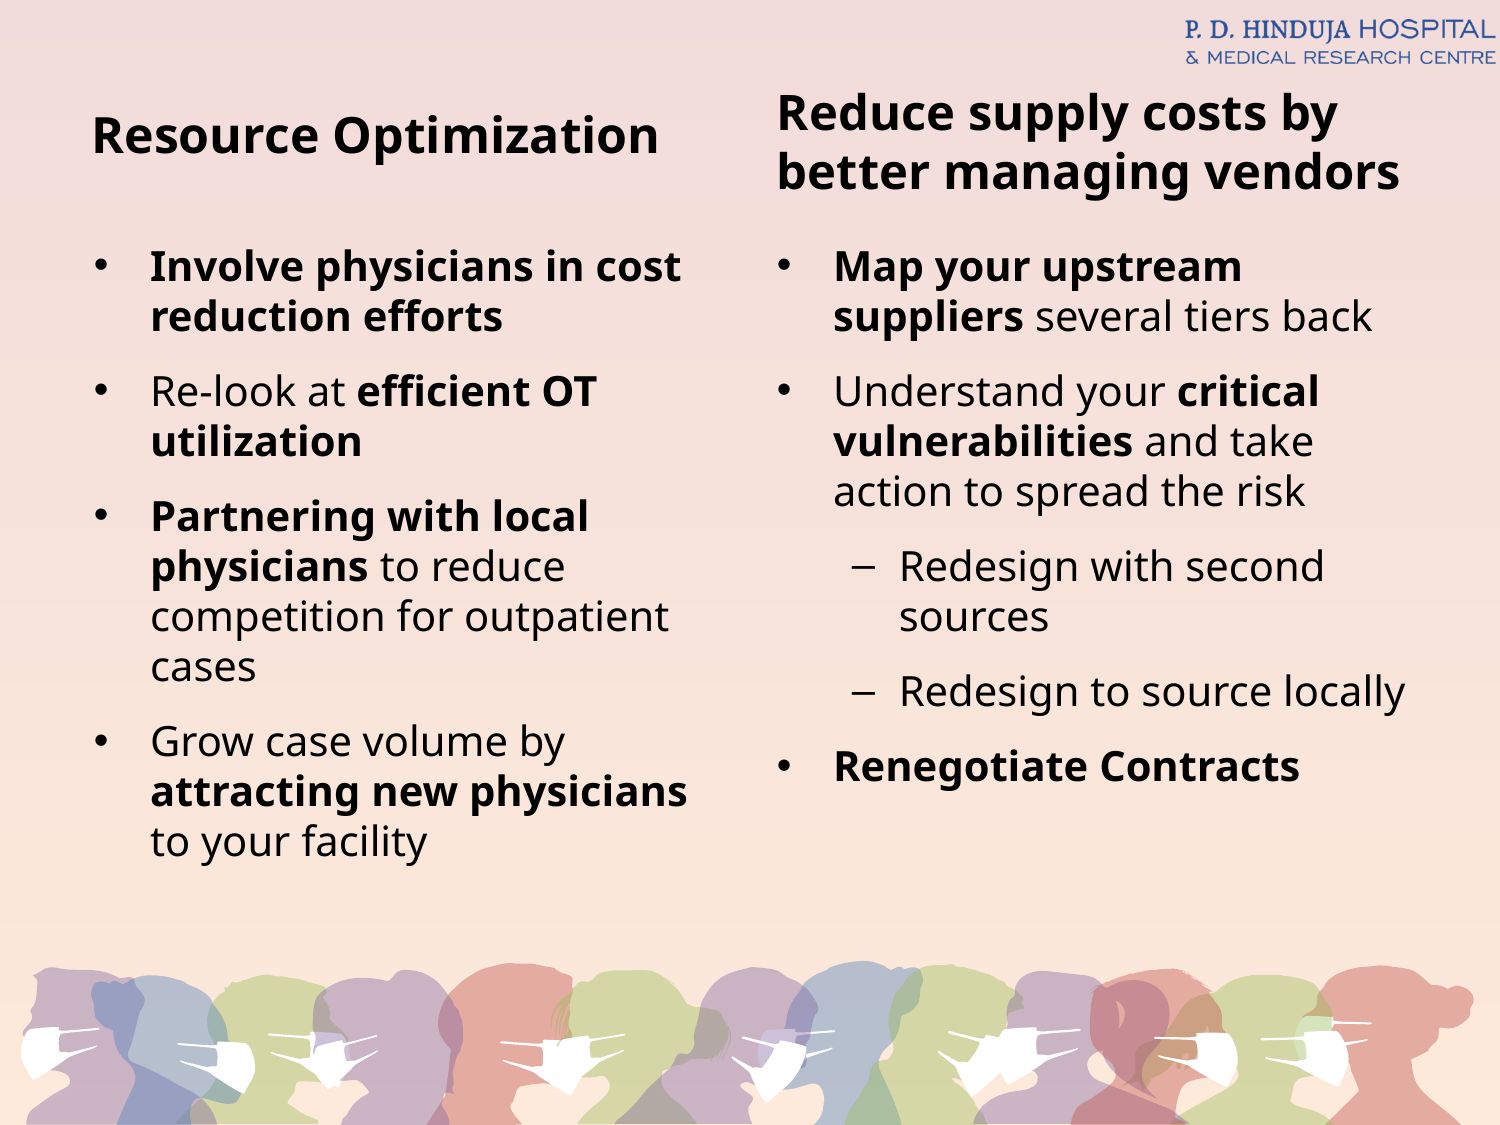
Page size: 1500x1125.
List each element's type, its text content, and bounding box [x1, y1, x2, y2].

list Reduce supply costs by better managing vendors [761, 66, 1425, 207]
picture [1185, 19, 1496, 64]
list Involve physicians in cost reduction efforts Re-look at efficient OT utilization Partnering with local physicians to reduce competition for outpatient cases Grow case volume by attracting new physicians to your facility [78, 231, 742, 880]
list Map your upstream suppliers several tiers back Understand your critical vulnerabilities and take action to spread the risk Redesign with second sources Redesign to source locally Renegotiate Contracts [761, 231, 1425, 880]
list Resource Optimization [76, 66, 740, 172]
